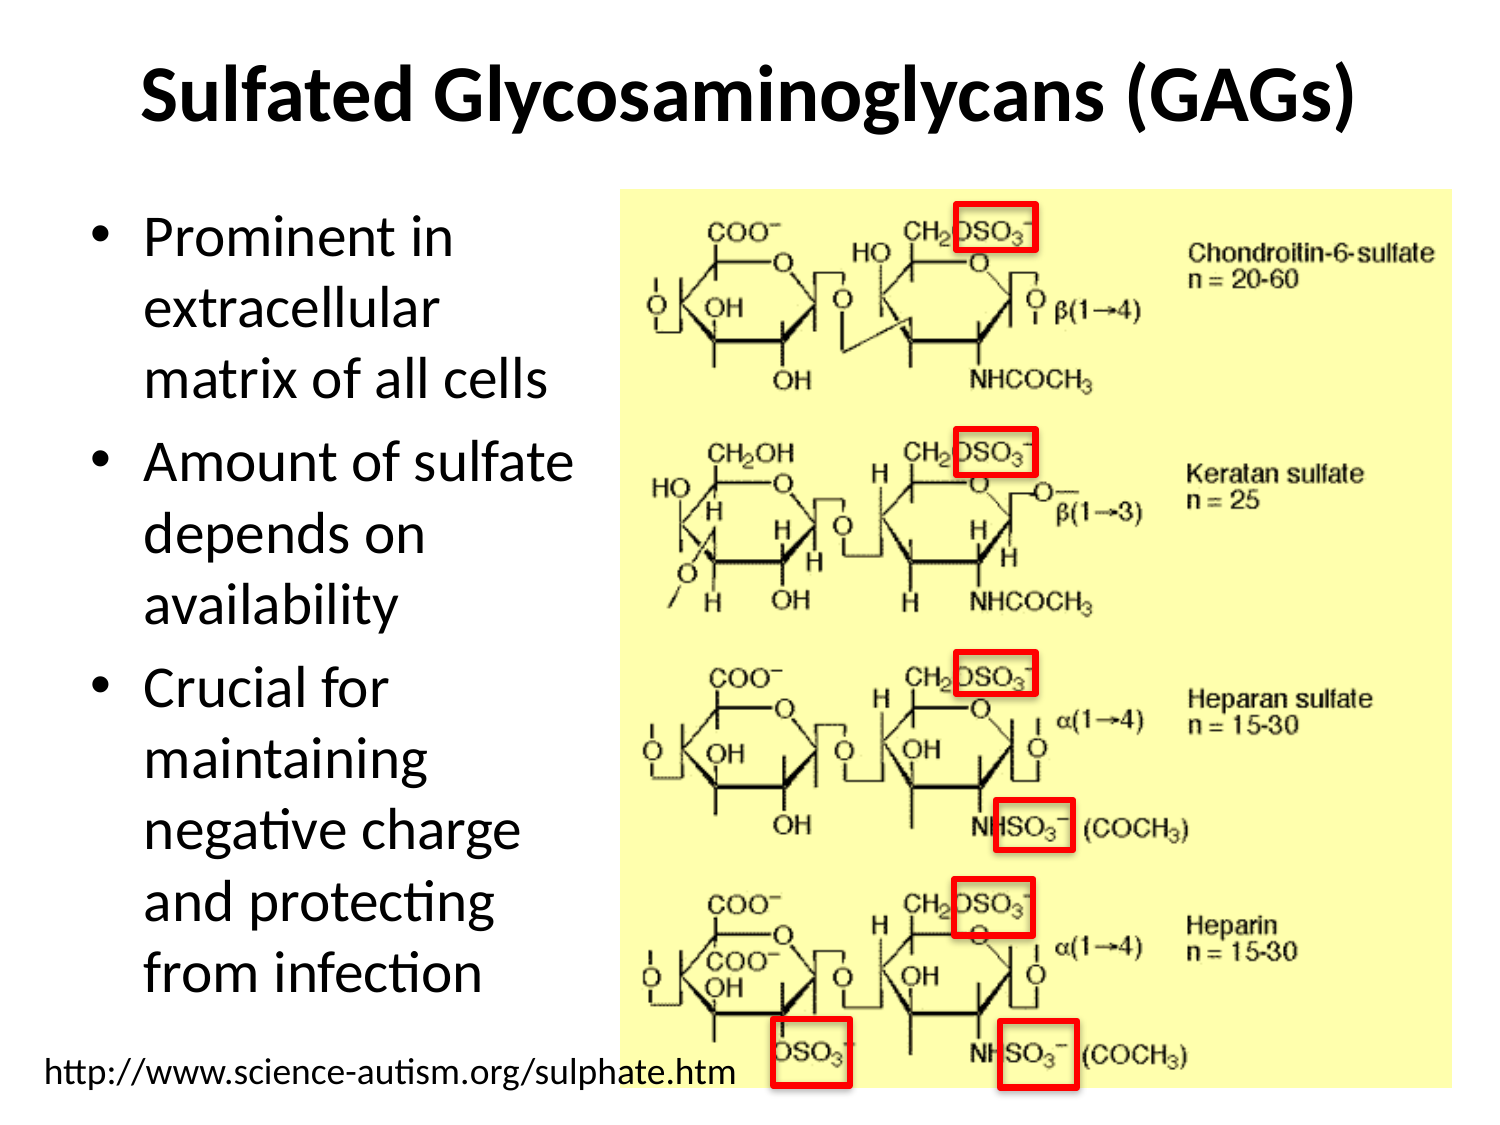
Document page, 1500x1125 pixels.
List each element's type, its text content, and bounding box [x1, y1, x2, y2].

text_box http://www.science-autism.org/sulphate.htm [29, 1039, 763, 1100]
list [219, 189, 1500, 1088]
title Sulfated Glycosaminoglycans (GAGs) [75, 0, 1425, 183]
text_box Prominent in extracellular matrix of all cells Amount of sulfate depends on availability Crucial for maintaining negative charge and protecting from infection [74, 189, 217, 1015]
